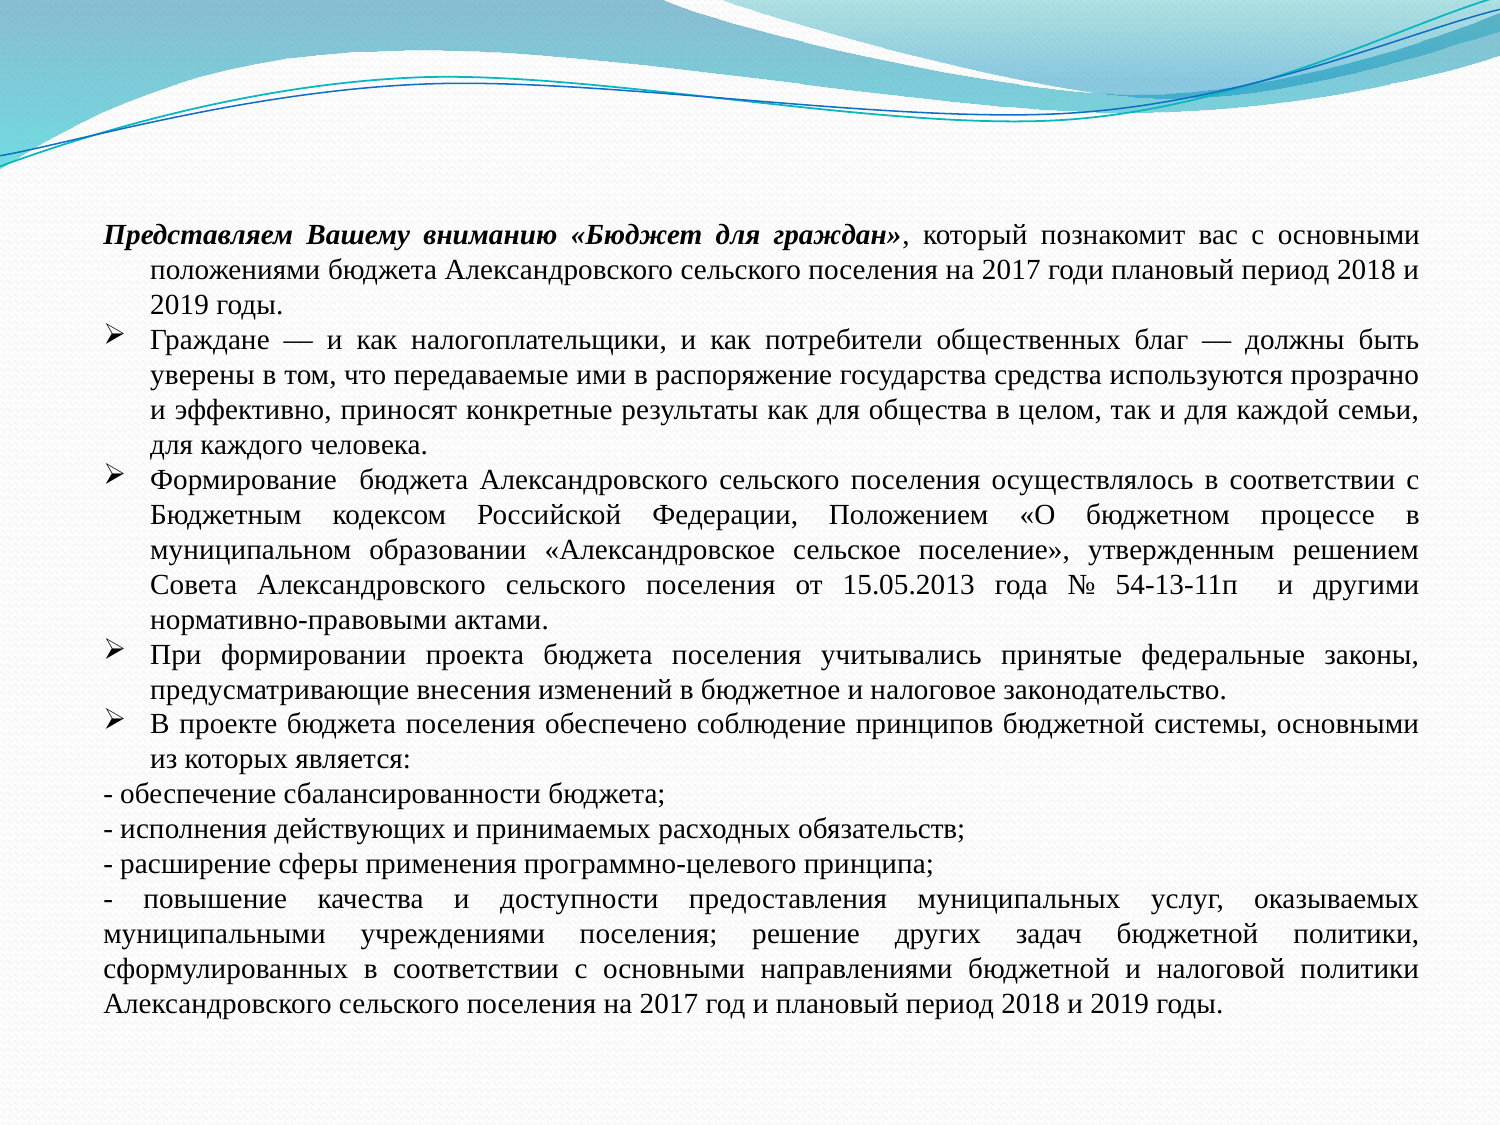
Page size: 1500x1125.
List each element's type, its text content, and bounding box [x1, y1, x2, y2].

text_box Представляем Вашему вниманию «Бюджет для граждан», который познакомит вас с основными положениями бюджета Александровского сельского поселения на 2017 годи плановый период 2018 и 2019 годы. Граждане — и как налогоплательщики, и как потребители общественных благ — должны быть уверены в том, что передаваемые ими в распоряжение государства средства используются прозрачно и эффективно, приносят конкретные результаты как для общества в целом, так и для каждой семьи, для каждого человека. Формирование бюджета Александровского сельского поселения осуществлялось в соответствии с Бюджетным кодексом Российской Федерации, Положением «О бюджетном процессе в муниципальном образовании «Александровское сельское поселение», утвержденным решением Совета Александровского сельского поселения от 15.05.2013 года № 54-13-11п и другими нормативно-правовыми актами. При формировании проекта бюджета поселения учитывались принятые федеральные законы, предусматривающие внесения изменений в бюджетное и налоговое законодательство. В проекте бюджета поселения обеспечено соблюдение принципов бюджетной системы, основными из которых является: - обеспечение сбалансированности бюджета; - исполнения действующих и принимаемых расходных обязательств; - расширение сферы применения программно-целевого принципа; - повышение качества и доступности предоставления муниципальных услуг, оказываемых муниципальными учреждениями поселения; решение других задач бюджетной политики, сформулированных в соответствии с основными направлениями бюджетной и налоговой политики Александровского сельского поселения на 2017 год и плановый период 2018 и 2019 годы. [88, 208, 1436, 1027]
